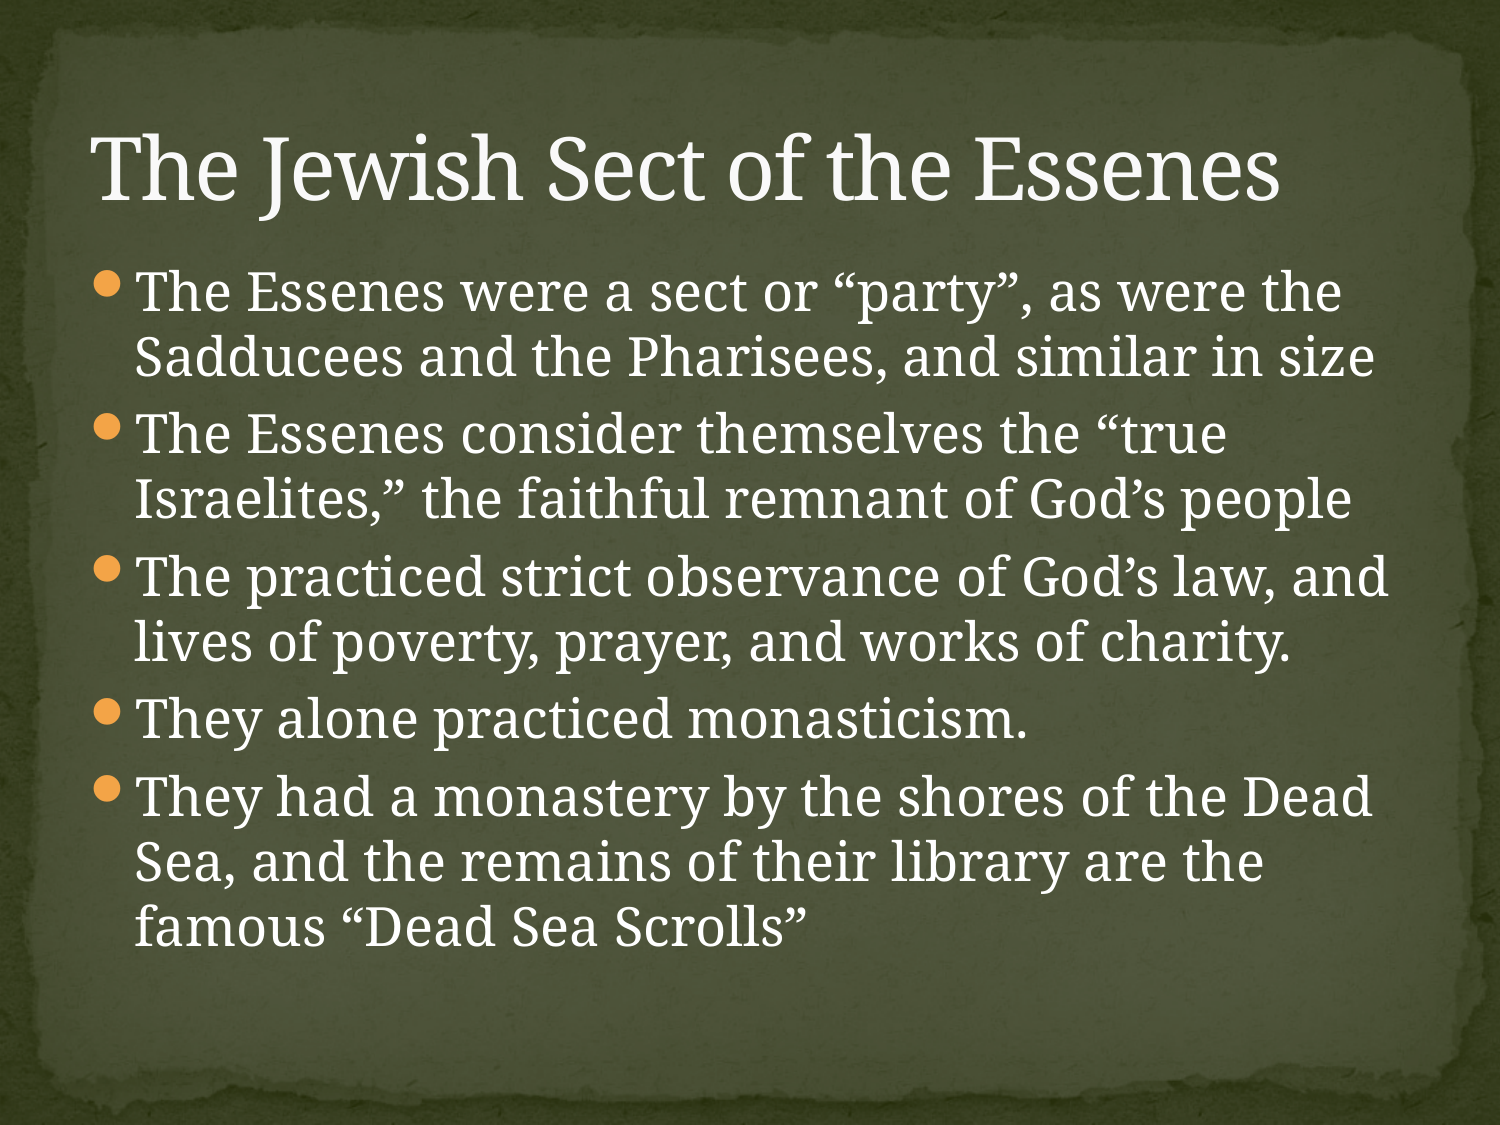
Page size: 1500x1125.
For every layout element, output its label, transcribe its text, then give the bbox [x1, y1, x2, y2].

title The Jewish Sect of the Essenes [74, 24, 1425, 225]
list The Essenes were a sect or “party”, as were the Sadducees and the Pharisees, and similar in size The Essenes consider themselves the “true Israelites,” the faithful remnant of God’s people The practiced strict observance of God’s law, and lives of poverty, prayer, and works of charity. They alone practiced monasticism. They had a monastery by the shores of the Dead Sea, and the remains of their library are the famous “Dead Sea Scrolls” [75, 249, 1425, 1000]
